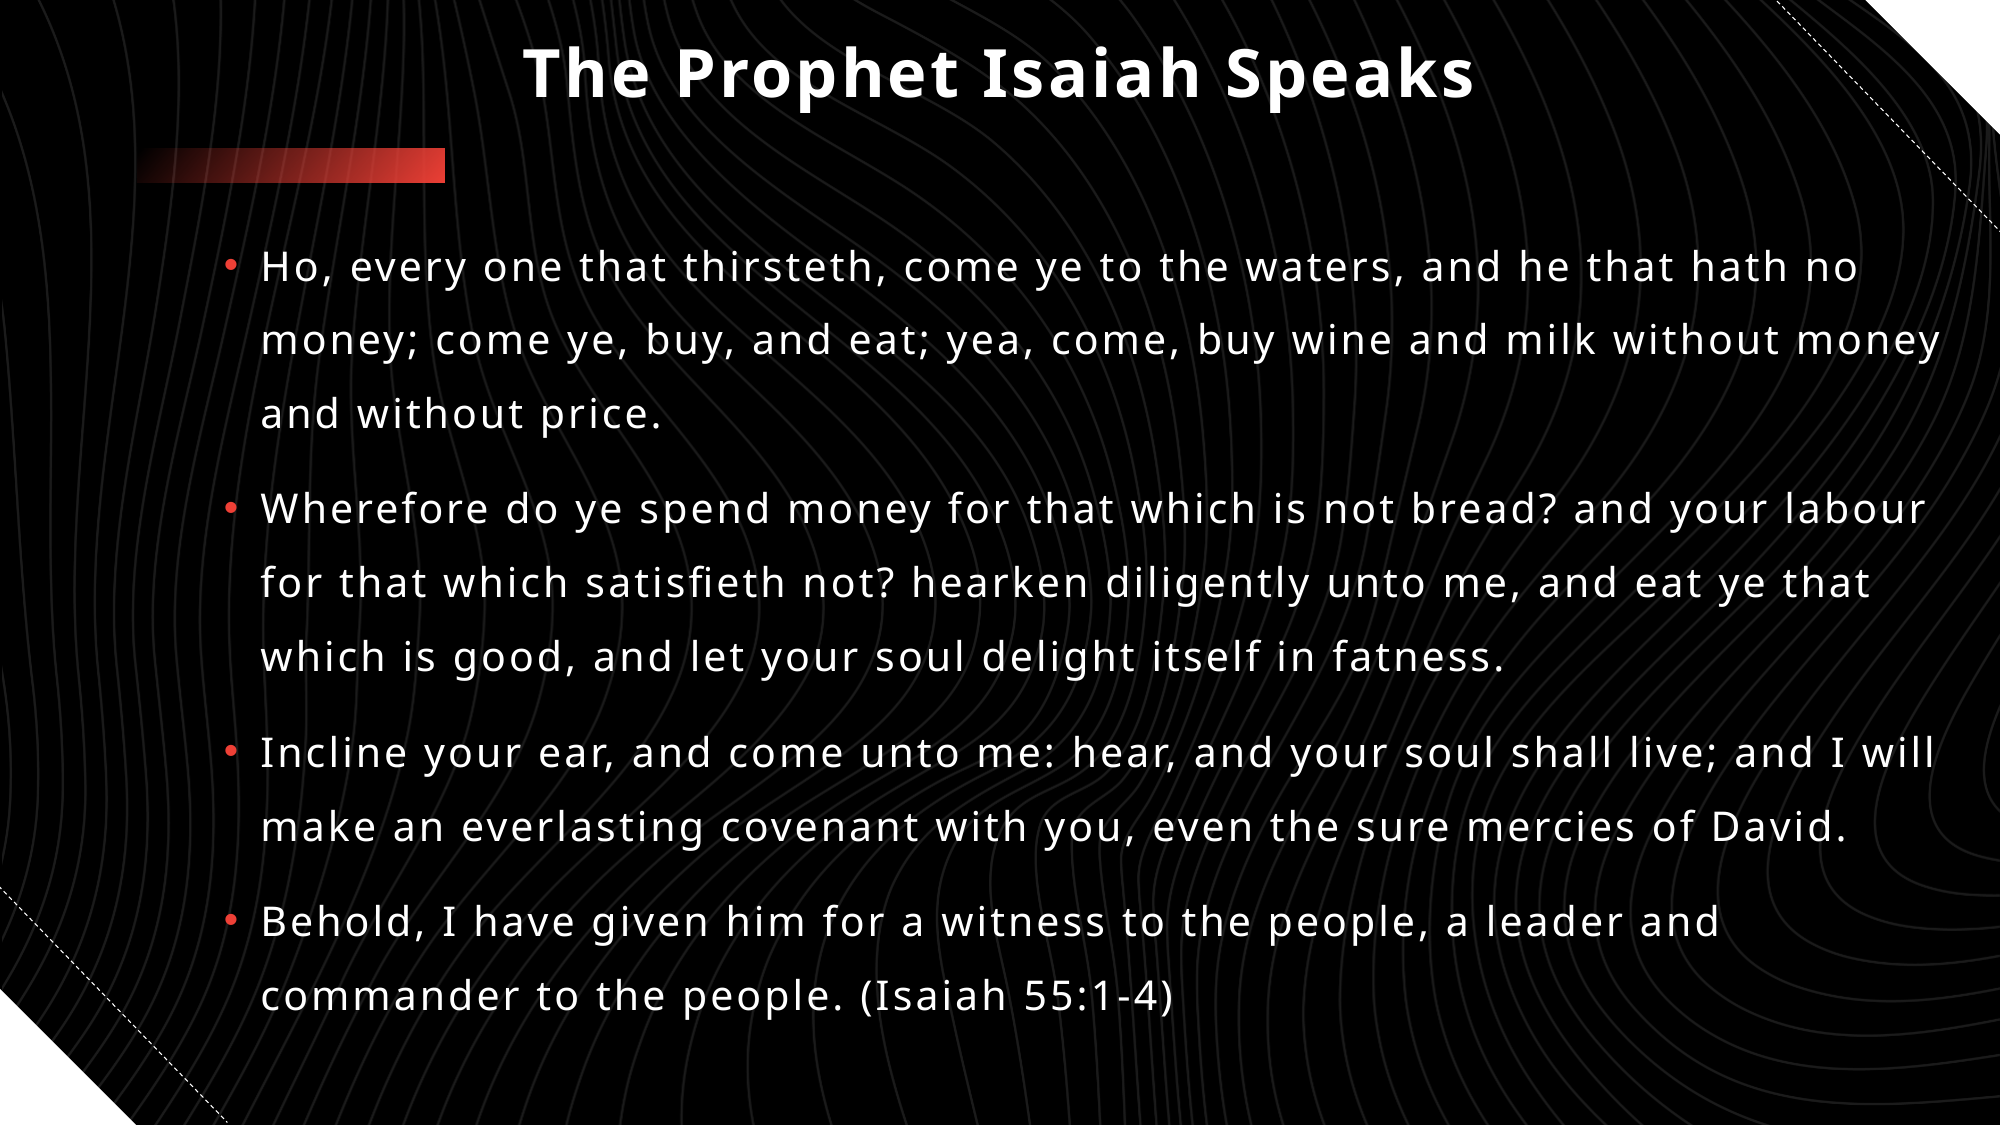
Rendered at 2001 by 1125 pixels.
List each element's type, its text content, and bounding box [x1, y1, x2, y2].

title The Prophet Isaiah Speaks [136, 27, 1863, 124]
list Ho, every one that thirsteth, come ye to the waters, and he that hath no money; come ye, buy, and eat; yea, come, buy wine and milk without money and without price. Wherefore do ye spend money for that which is not bread? and your labour for that which satisfieth not? hearken diligently unto me, and eat ye that which is good, and let your soul delight itself in fatness. Incline your ear, and come unto me: hear, and your soul shall live; and I will make an everlasting covenant with you, even the sure mercies of David. Behold, I have given him for a witness to the people, a leader and commander to the people. (Isaiah 55:1-4) [136, 207, 1964, 1077]
